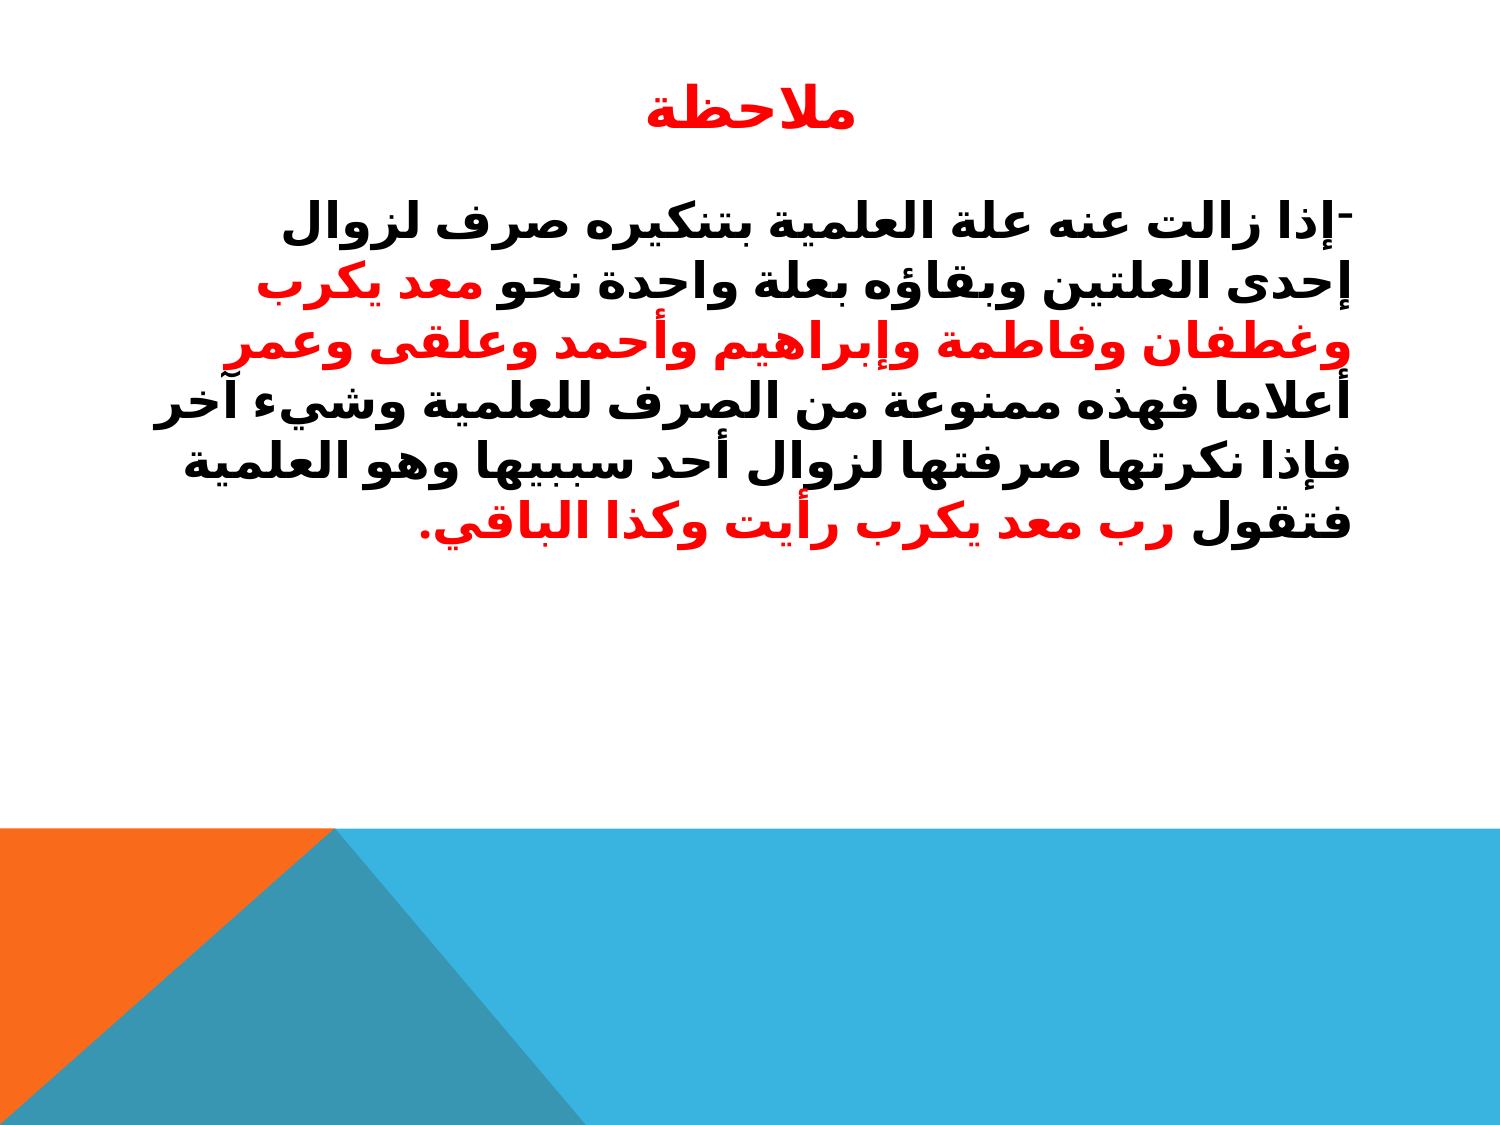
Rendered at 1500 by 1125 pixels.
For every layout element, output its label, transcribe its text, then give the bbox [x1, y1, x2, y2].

title ملاحظة [135, 60, 1369, 150]
list إذا زالت عنه علة العلمية بتنكيره صرف لزوال إحدى العلتين وبقاؤه بعلة واحدة نحو معد يكرب وغطفان وفاطمة وإبراهيم وأحمد وعلقى وعمر أعلاما فهذه ممنوعة من الصرف للعلمية وشيء آخر فإذا نكرتها صرفتها لزوال أحد سببيها وهو العلمية فتقول رب معد يكرب رأيت وكذا الباقي. [135, 180, 1369, 768]
